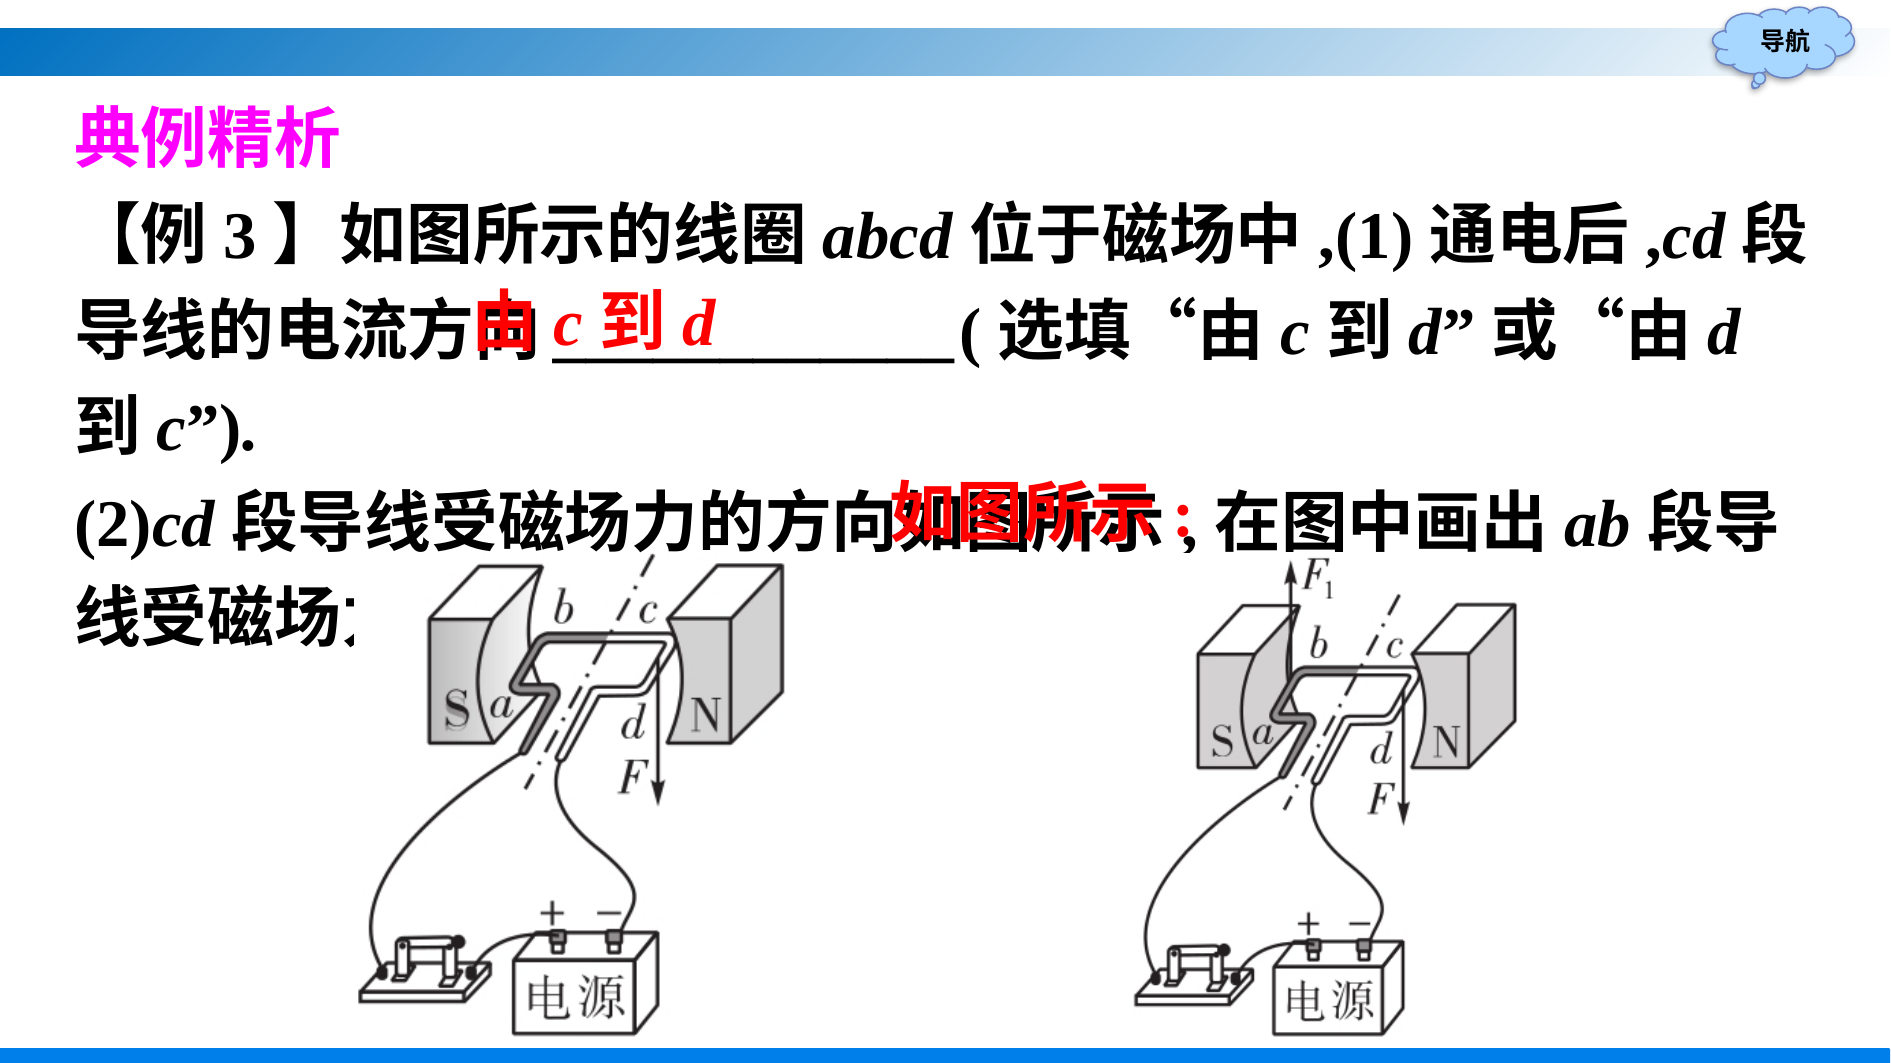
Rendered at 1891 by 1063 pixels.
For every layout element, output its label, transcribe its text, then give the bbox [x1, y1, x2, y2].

text_box 由c到d [456, 271, 731, 366]
text_box 典例精析 【例3】如图所示的线圈abcd位于磁场中,(1)通电后,cd段导线的电流方向____________(选填“由c到d”或“由d到c”). (2)cd段导线受磁场力的方向如图所示,在图中画出ab段导线受磁场力的方向. [59, 72, 1833, 663]
text_box 如图所示: [874, 462, 1210, 557]
picture [354, 552, 786, 1038]
picture [1129, 552, 1519, 1038]
